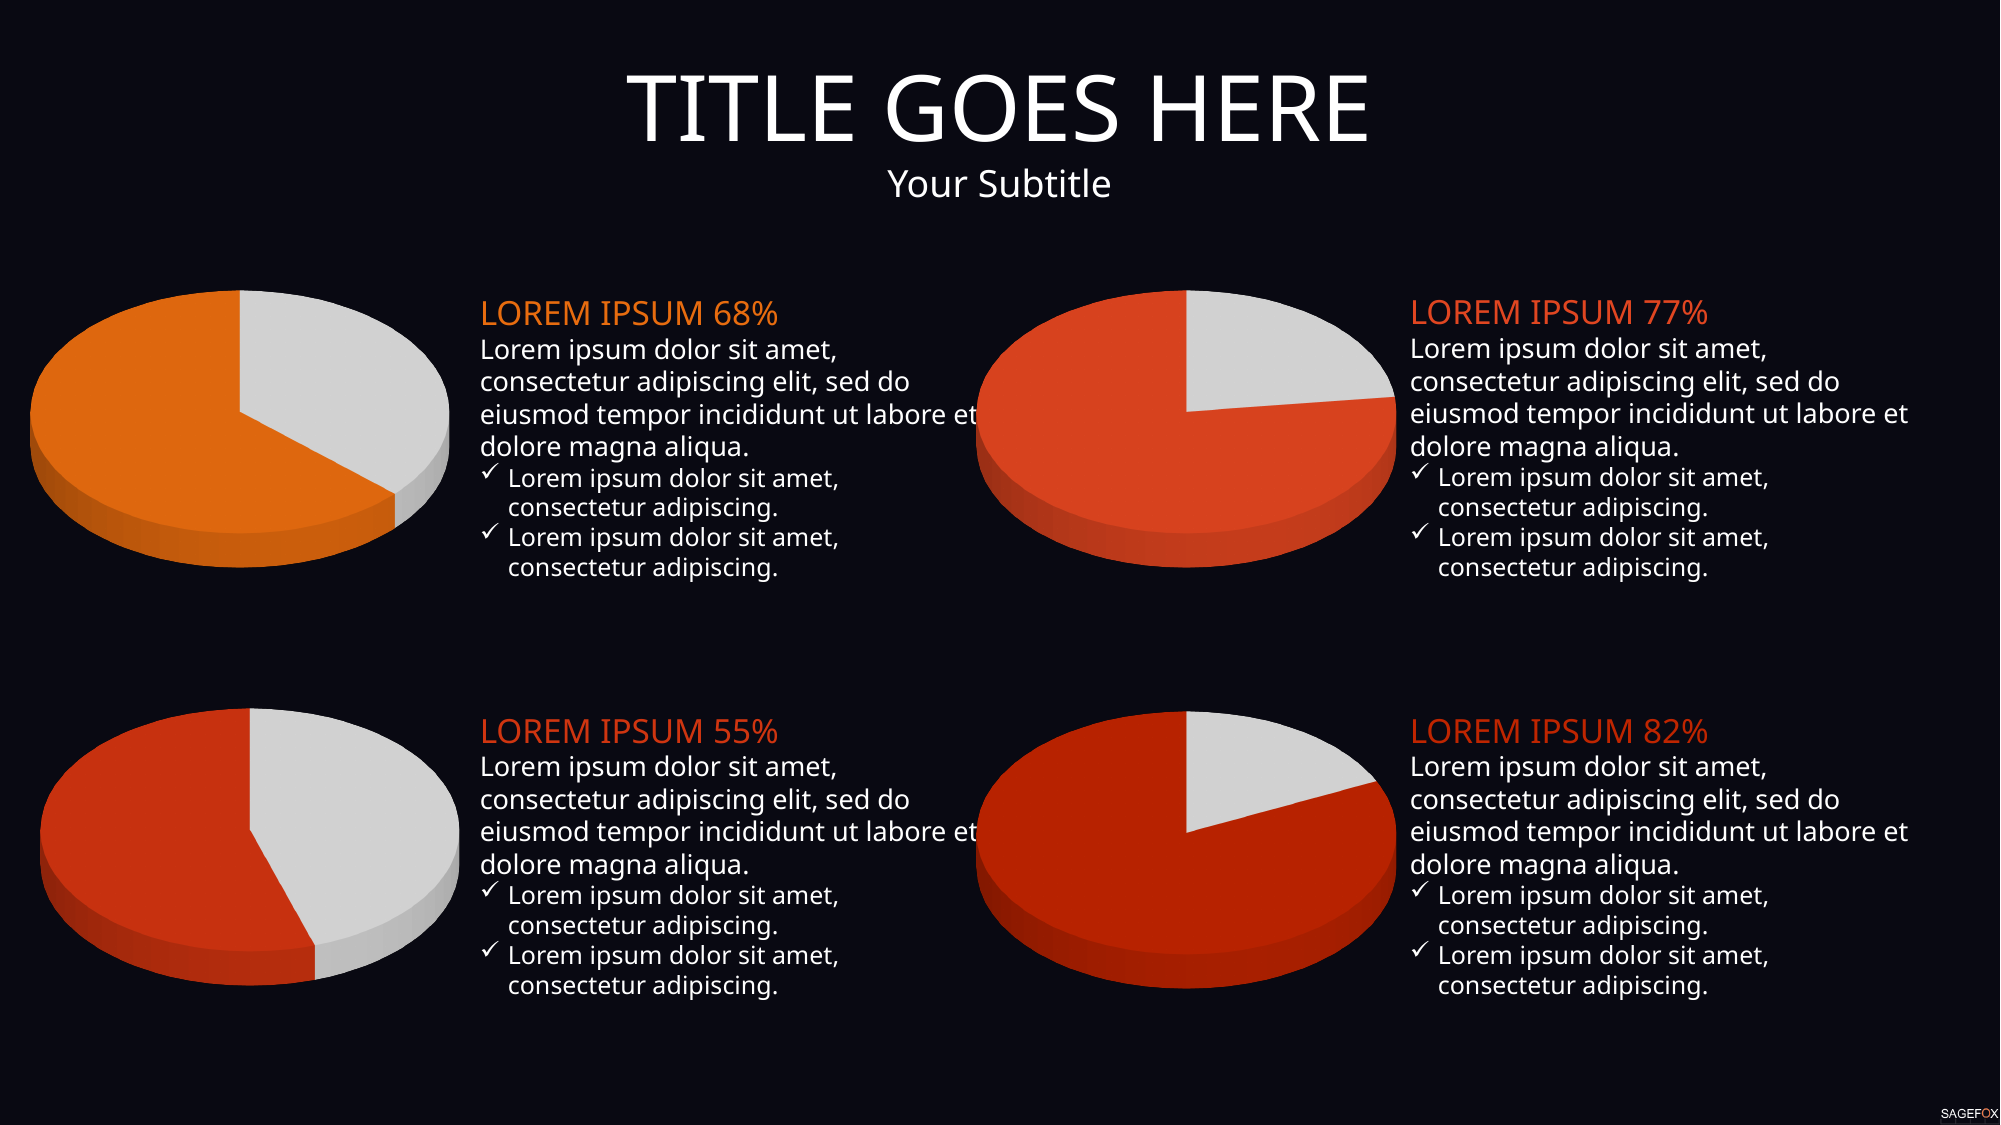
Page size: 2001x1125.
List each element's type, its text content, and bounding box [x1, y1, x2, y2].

chart [14, 284, 465, 573]
text_box LOREM IPSUM 68% Lorem ipsum dolor sit amet, consectetur adipiscing elit, sed do eiusmod tempor incididunt ut labore et dolore magna aliqua. Lorem ipsum dolor sit amet, consectetur adipiscing. Lorem ipsum dolor sit amet, consectetur adipiscing. [465, 284, 1000, 590]
text_box LOREM IPSUM 82% Lorem ipsum dolor sit amet, consectetur adipiscing elit, sed do eiusmod tempor incididunt ut labore et dolore magna aliqua. Lorem ipsum dolor sit amet, consectetur adipiscing. Lorem ipsum dolor sit amet, consectetur adipiscing. [1395, 702, 1930, 1007]
text_box LOREM IPSUM 55% Lorem ipsum dolor sit amet, consectetur adipiscing elit, sed do eiusmod tempor incididunt ut labore et dolore magna aliqua. Lorem ipsum dolor sit amet, consectetur adipiscing. Lorem ipsum dolor sit amet, consectetur adipiscing. [465, 702, 1000, 1007]
chart [24, 702, 475, 991]
picture [1940, 1108, 2000, 1125]
text_box TITLE GOES HERE Your Subtitle [548, 42, 1452, 212]
chart [961, 705, 1412, 995]
text_box LOREM IPSUM 77% Lorem ipsum dolor sit amet, consectetur adipiscing elit, sed do eiusmod tempor incididunt ut labore et dolore magna aliqua. Lorem ipsum dolor sit amet, consectetur adipiscing. Lorem ipsum dolor sit amet, consectetur adipiscing. [1395, 284, 1930, 589]
chart [961, 284, 1412, 573]
